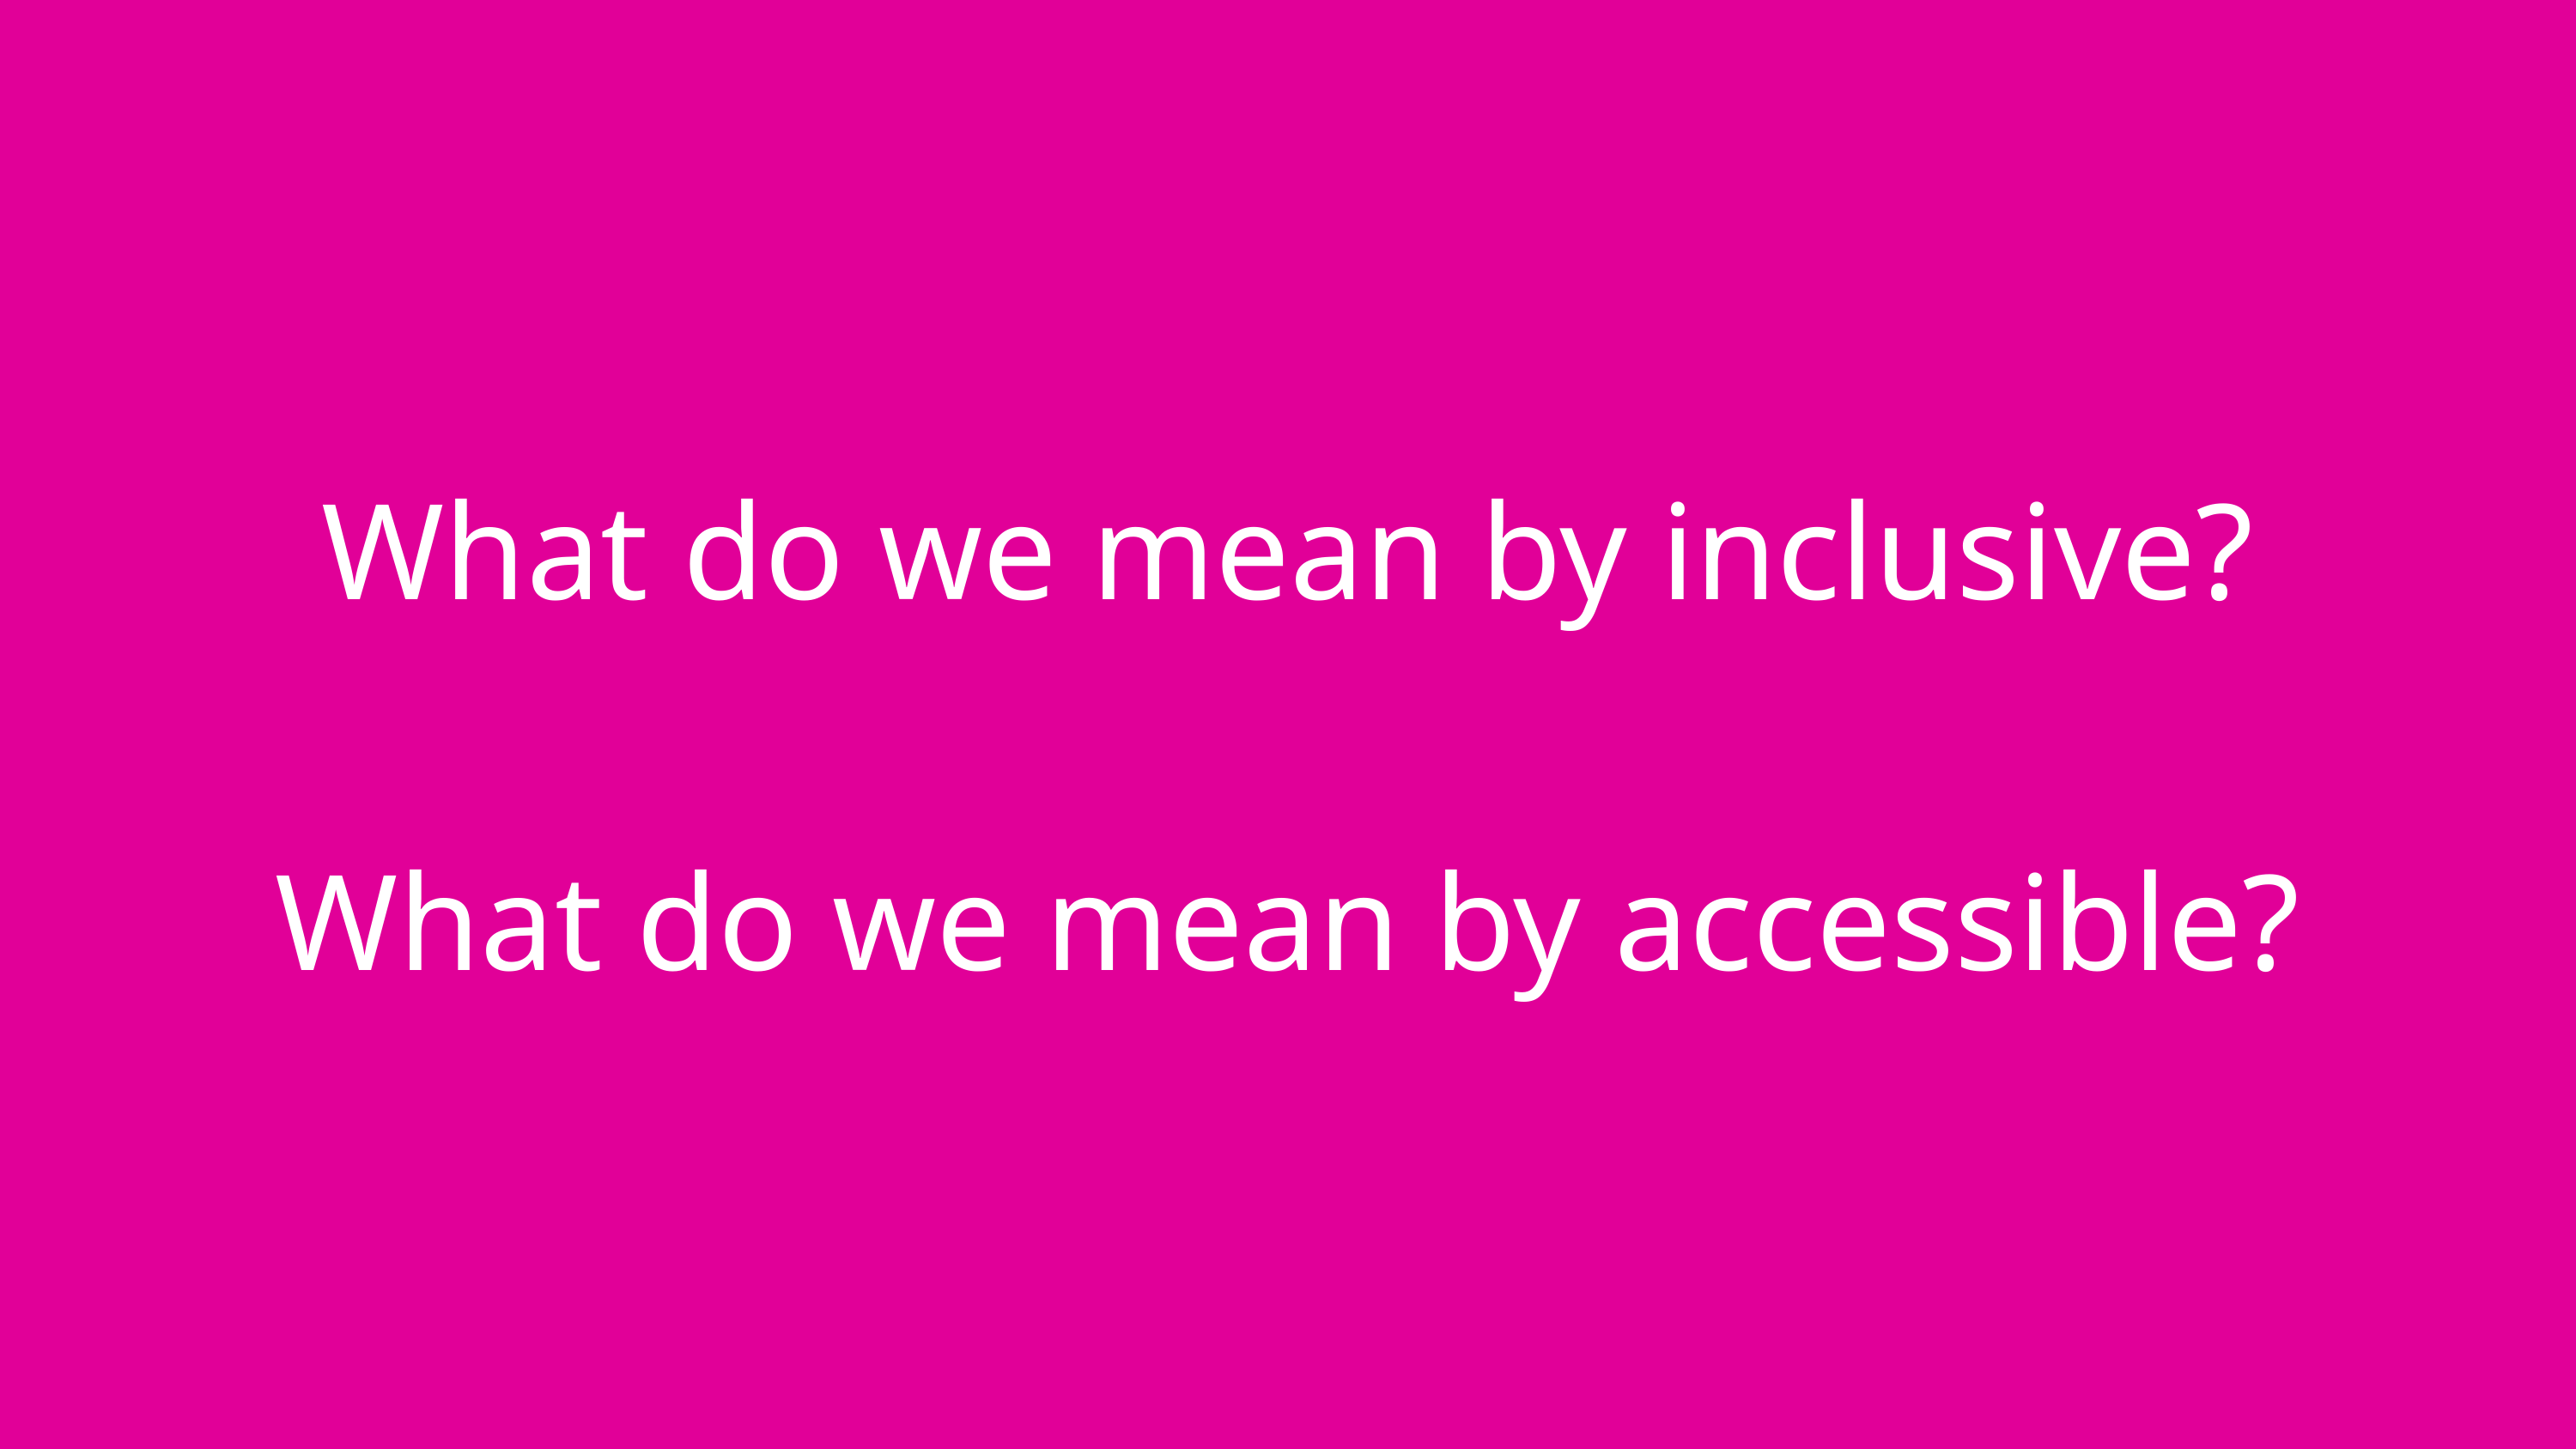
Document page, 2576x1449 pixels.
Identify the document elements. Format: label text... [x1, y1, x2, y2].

text_box What do we mean by inclusive? What do we mean by accessible? [144, 440, 2432, 997]
